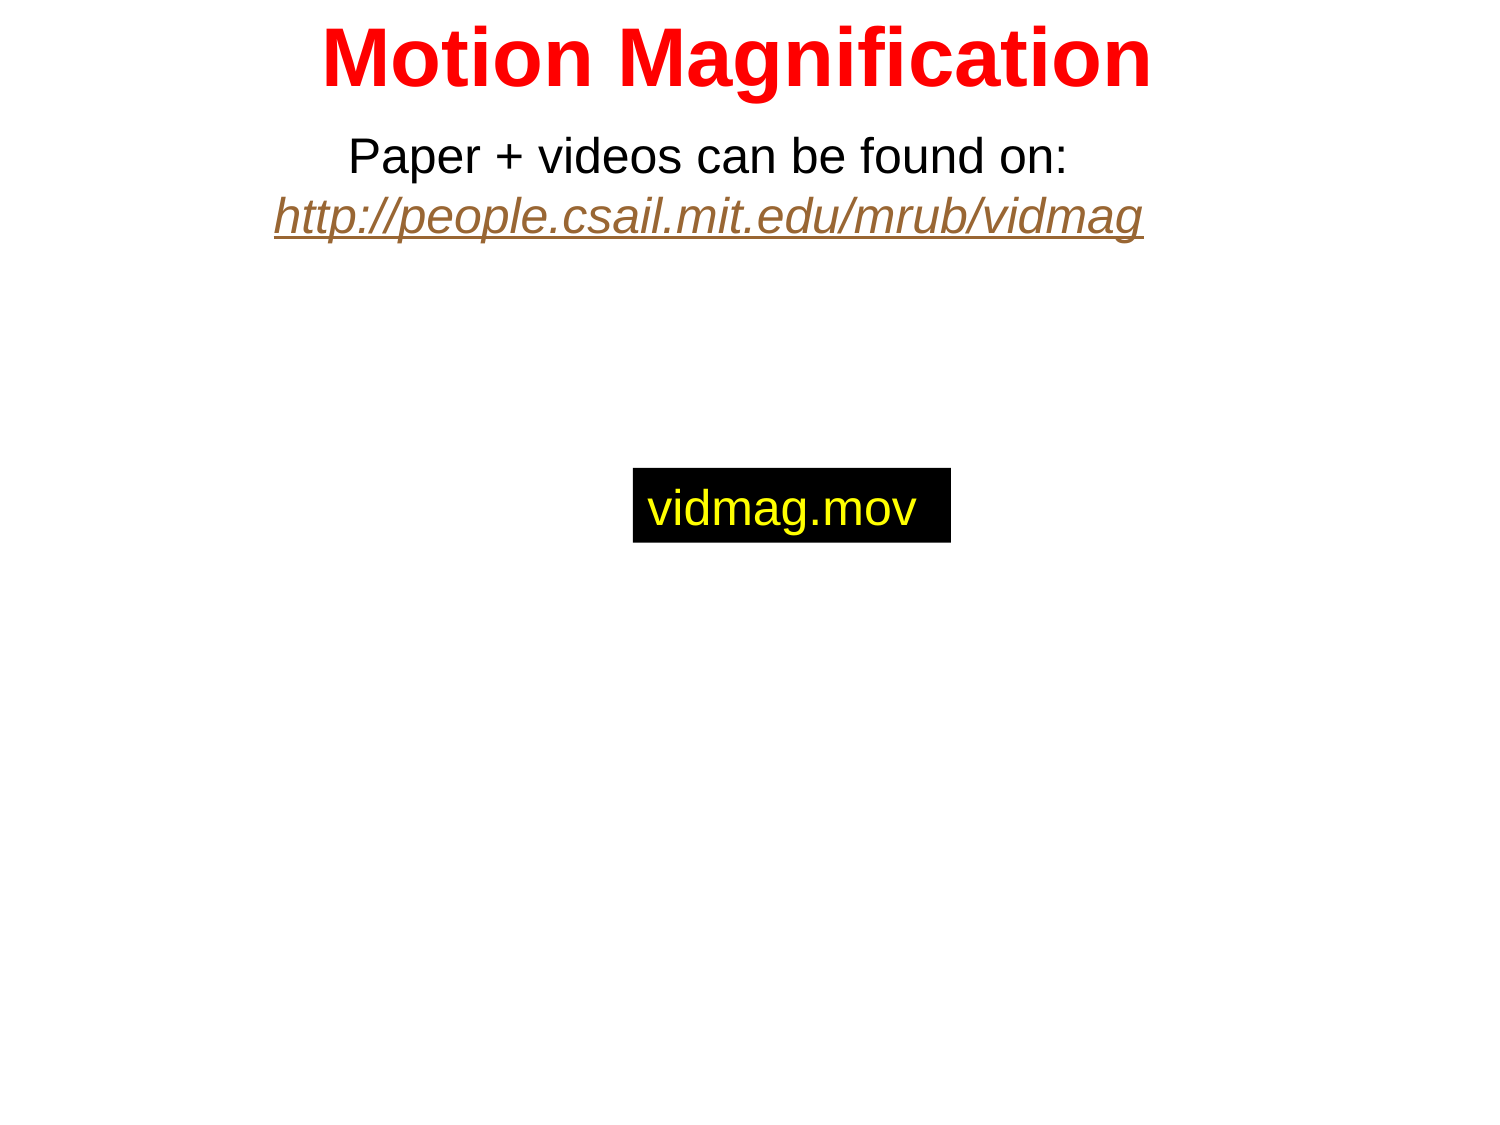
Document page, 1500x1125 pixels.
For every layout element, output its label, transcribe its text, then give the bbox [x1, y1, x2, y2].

title Motion Magnification [0, 0, 1482, 135]
text_box Paper + videos can be found on: http://people.csail.mit.edu/mrub/vidmag [112, 115, 1306, 251]
text_box vidmag.mov [632, 467, 951, 543]
